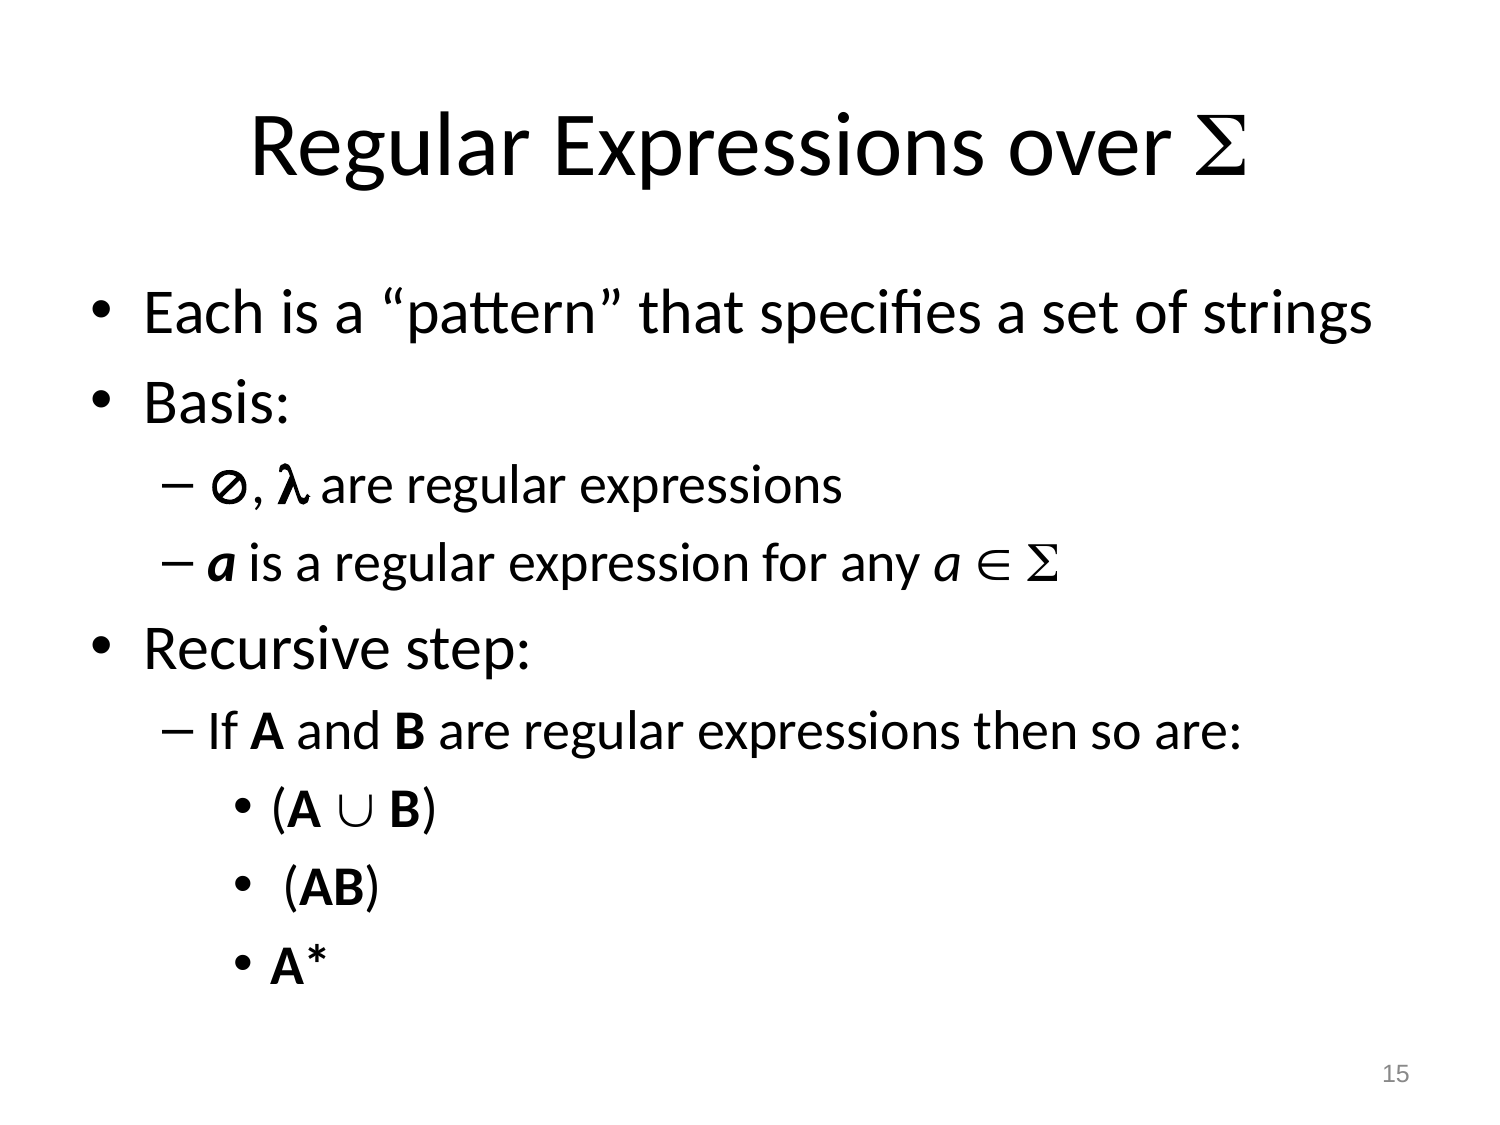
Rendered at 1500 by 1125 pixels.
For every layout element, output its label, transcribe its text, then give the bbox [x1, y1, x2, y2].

list Each is a “pattern” that specifies a set of strings Basis: ,  are regular expressions a is a regular expression for any a   Recursive step: If A and B are regular expressions then so are: (A  B) (AB) A* [75, 262, 1450, 1005]
slide_number 15 [1074, 1042, 1425, 1103]
title Regular Expressions over  [75, 45, 1425, 233]
